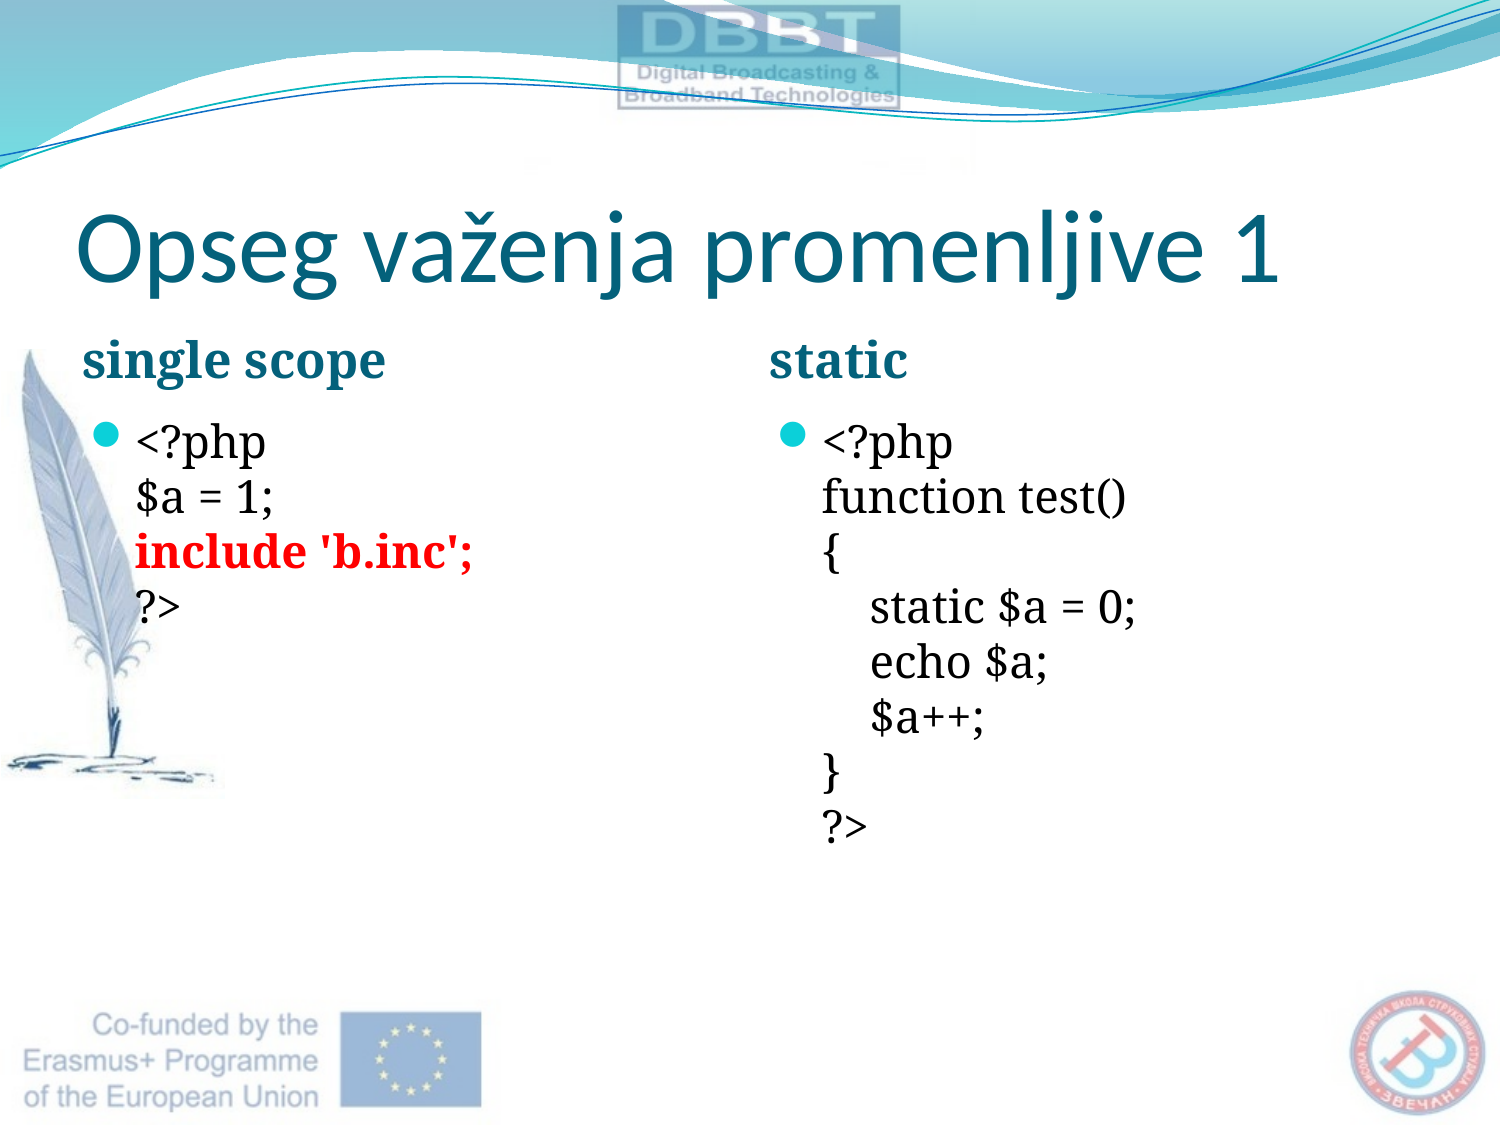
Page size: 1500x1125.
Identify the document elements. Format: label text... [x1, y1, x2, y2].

picture [164, 380, 177, 386]
list single scope [75, 304, 738, 412]
picture [167, 354, 173, 365]
list static [761, 305, 1425, 412]
table_cell $a >= $b [226, 352, 231, 412]
list <?php $a = 1; include 'b.inc'; ?> [75, 412, 738, 1044]
title Opseg važenja promenljive 1 [75, 115, 1425, 303]
picture [1, 349, 226, 799]
picture [214, 355, 221, 361]
picture [214, 366, 226, 374]
table_header Example [75, 412, 231, 810]
list <?php function test() { static $a = 0; echo $a; $a++; } ?> [761, 412, 1425, 1044]
